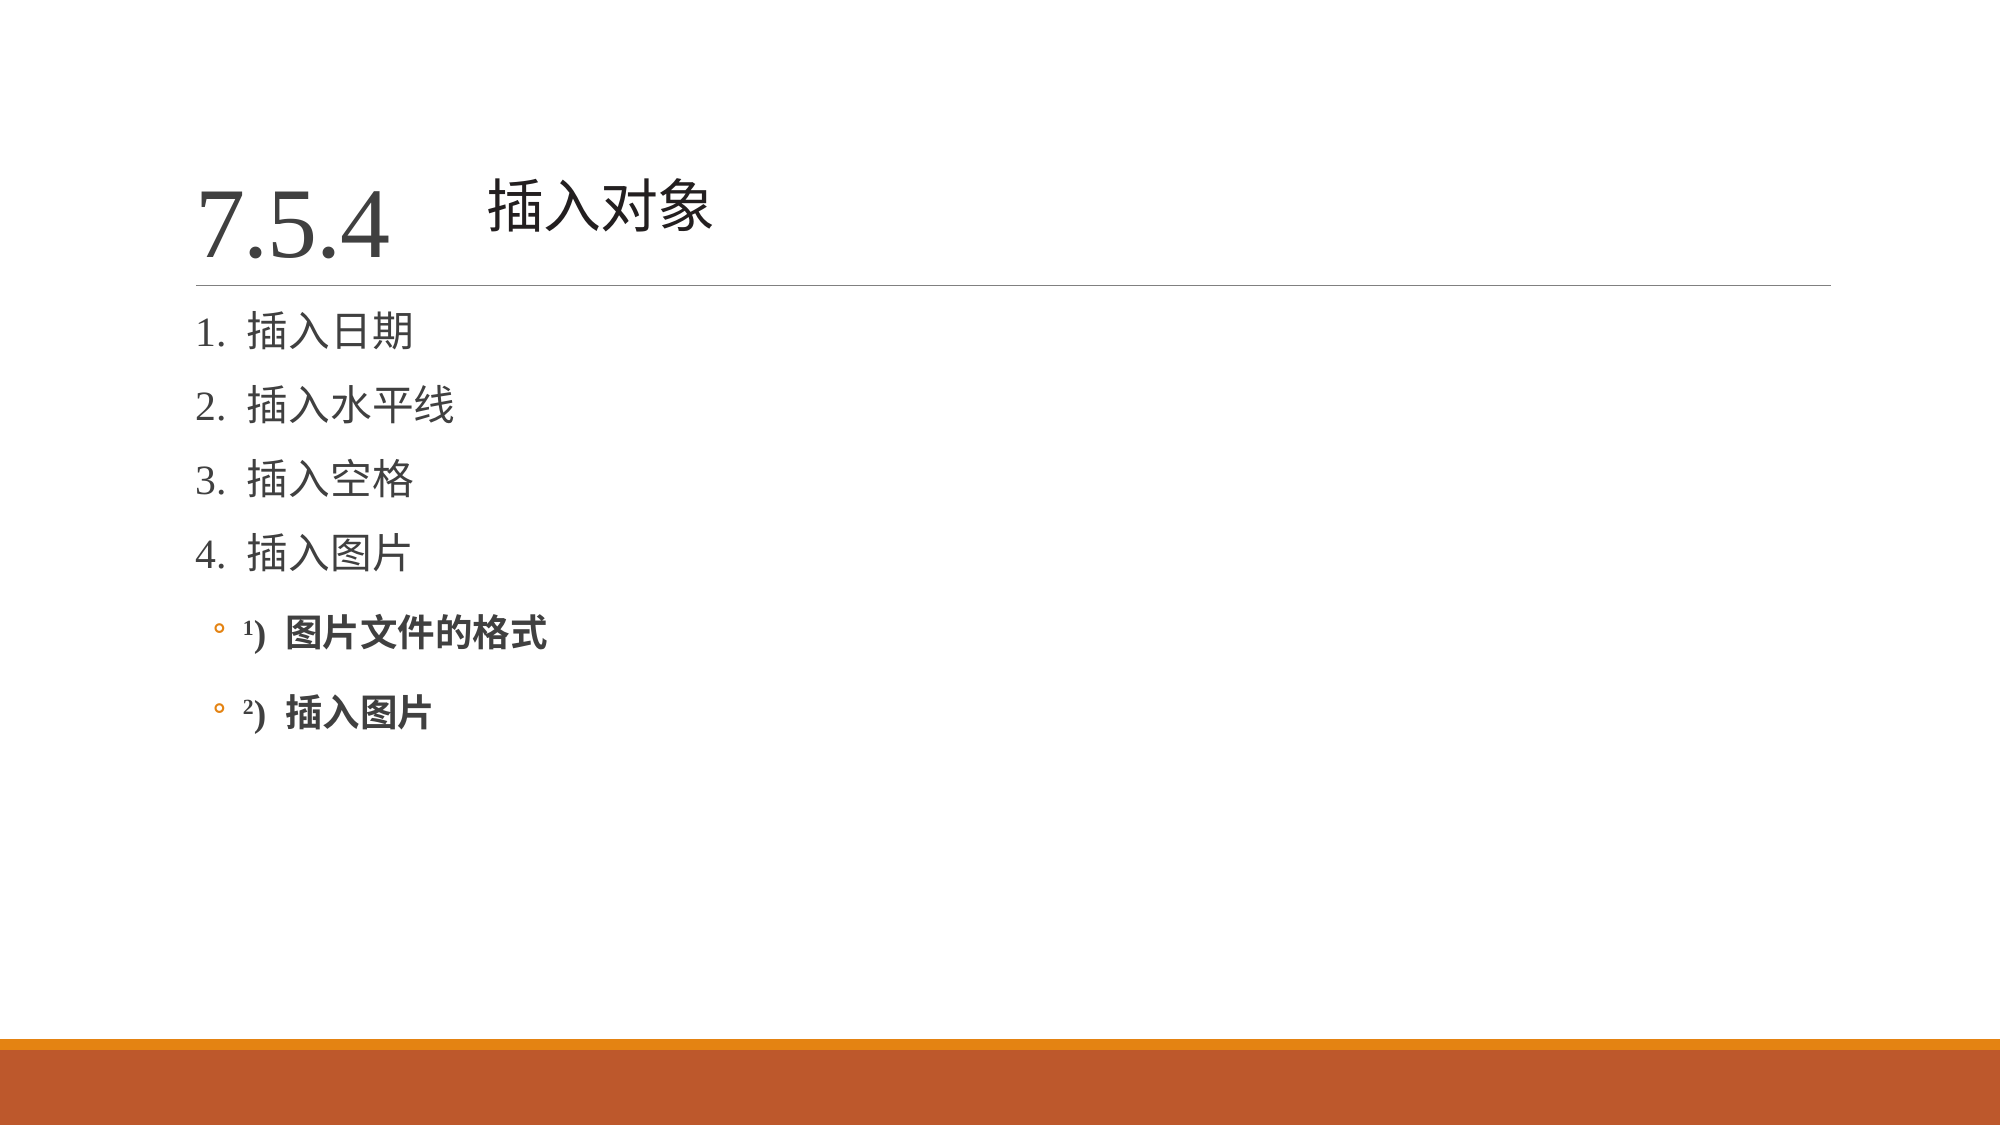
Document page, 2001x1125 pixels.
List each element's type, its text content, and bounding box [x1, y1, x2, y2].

list 1. 插入日期 2. 插入水平线 3. 插入空格 4. 插入图片 1) 图片文件的格式 2) 插入图片 [180, 302, 1830, 963]
title 7.5.4 插入对象 [180, 47, 1830, 285]
